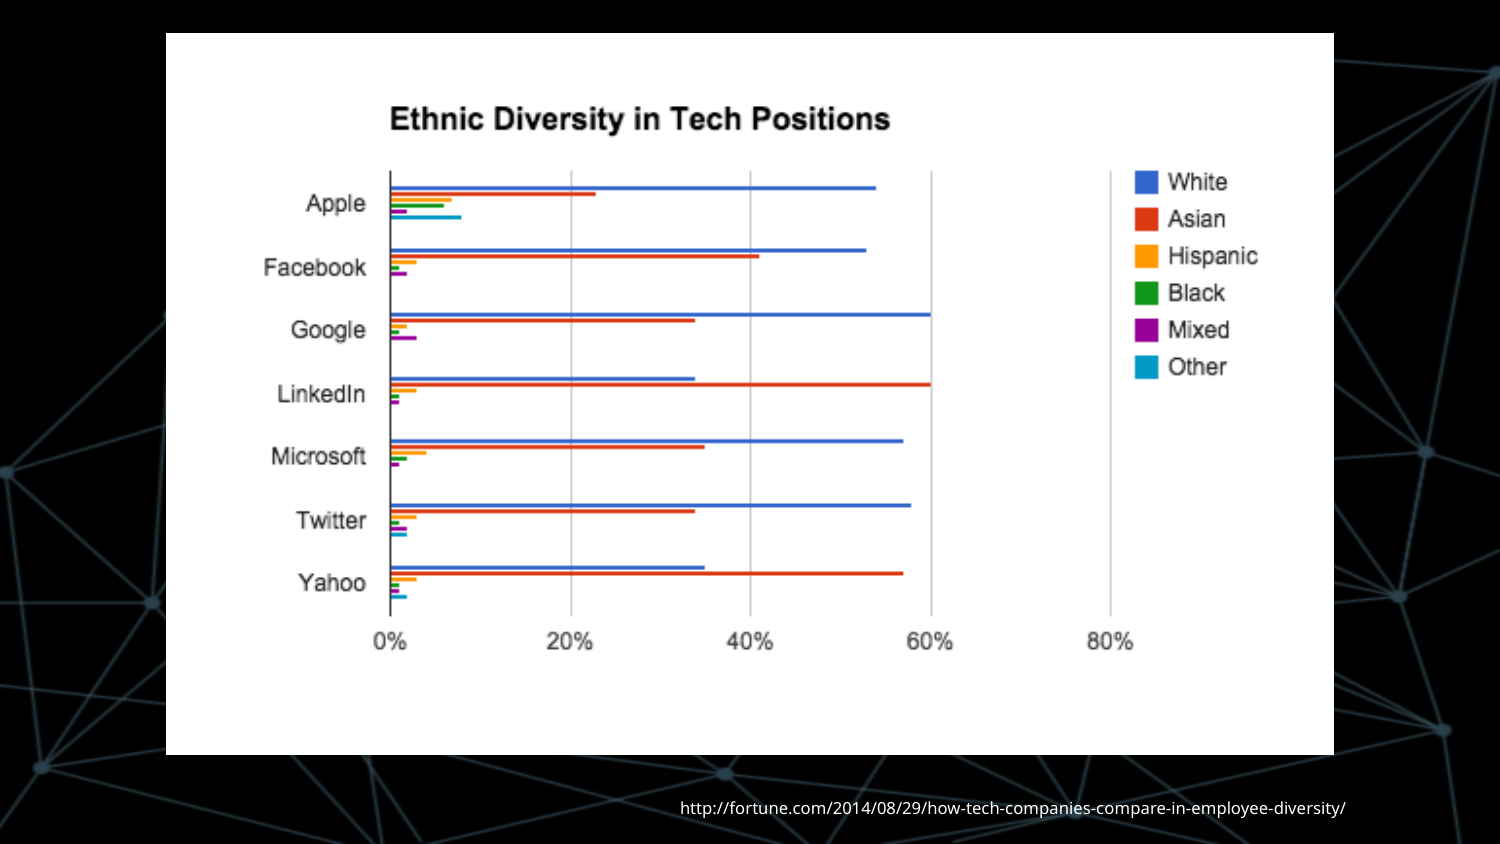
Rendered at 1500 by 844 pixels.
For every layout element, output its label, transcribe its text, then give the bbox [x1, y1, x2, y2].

picture [0, 0, 1500, 844]
text_box http://fortune.com/2014/08/29/how-tech-companies-compare-in-employee-diversity/ [665, 782, 1500, 844]
